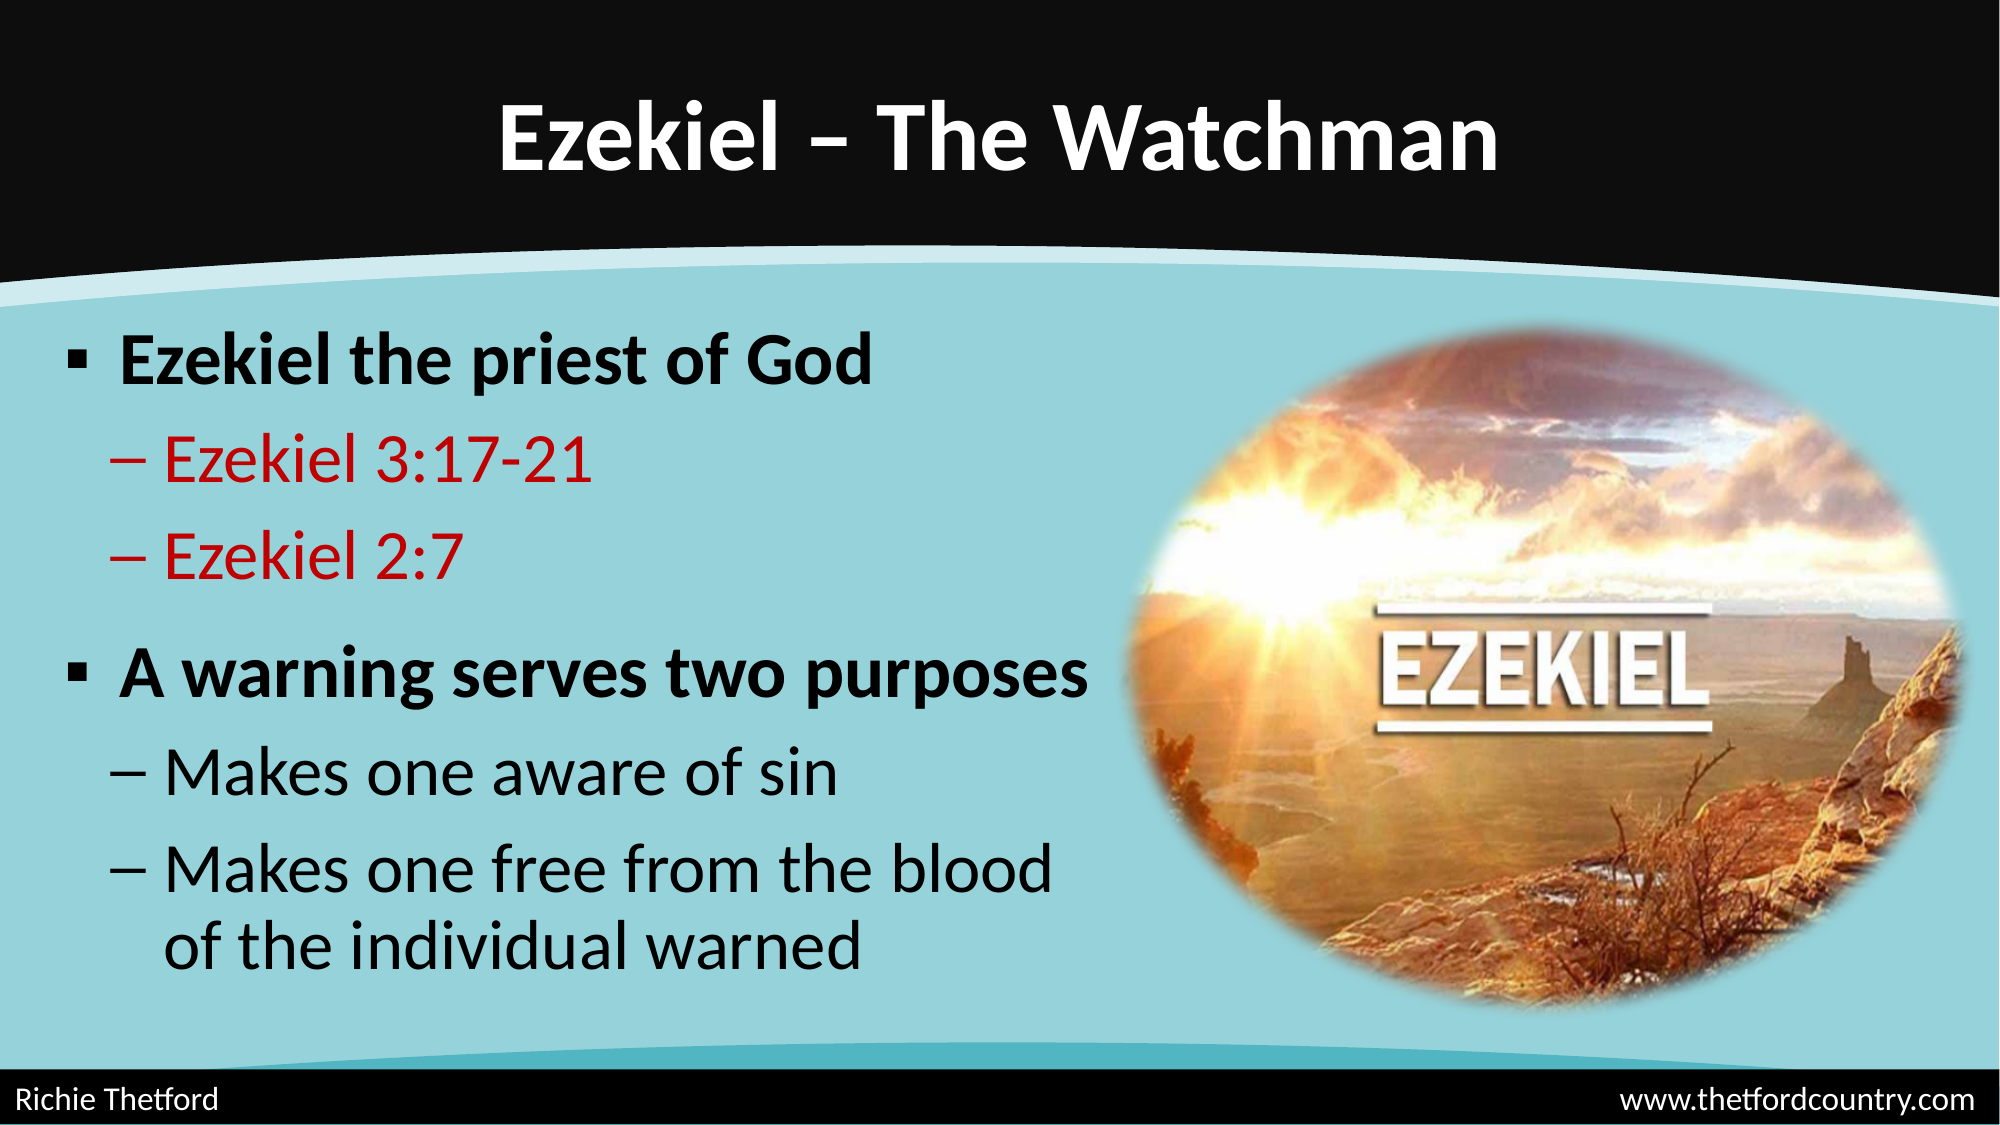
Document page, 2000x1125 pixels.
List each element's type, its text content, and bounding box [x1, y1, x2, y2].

title Ezekiel – The Watchman [249, 57, 1750, 200]
list Ezekiel the priest of God Ezekiel 3:17-21 Ezekiel 2:7 A warning serves two purposes Makes one aware of sin Makes one free from the blood of the individual warned [49, 312, 1112, 1013]
picture [1112, 312, 1978, 1021]
text_box Richie Thetford www.thetfordcountry.com [0, 1069, 2000, 1125]
